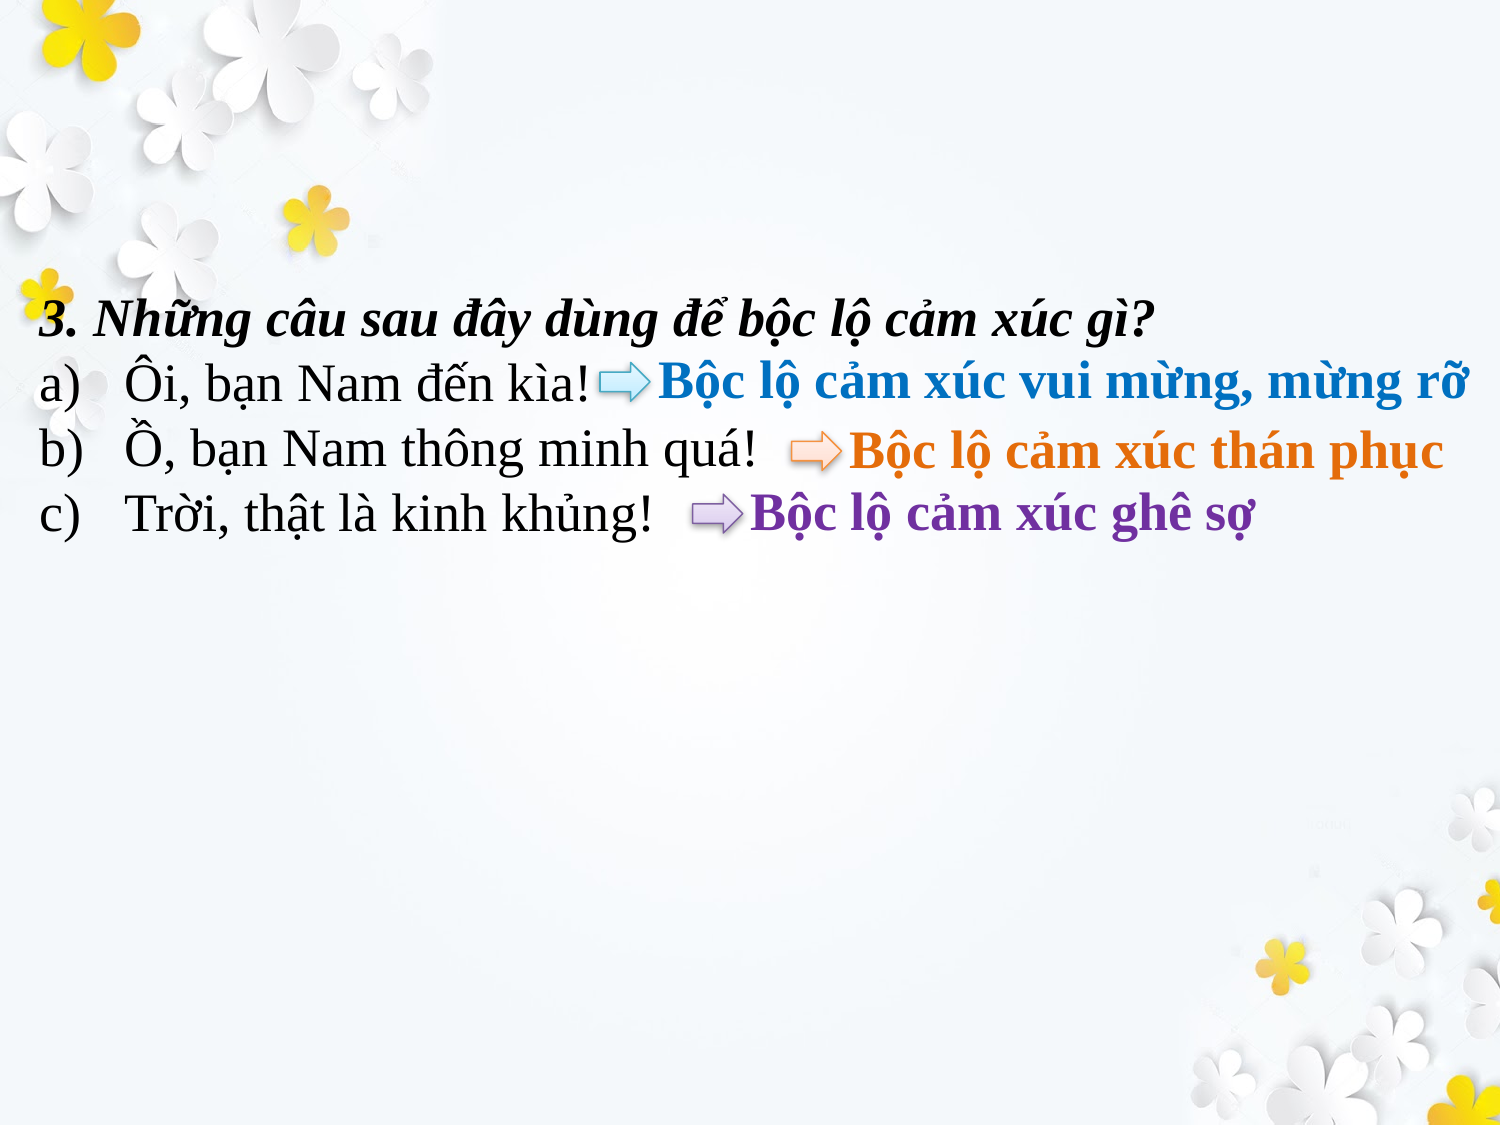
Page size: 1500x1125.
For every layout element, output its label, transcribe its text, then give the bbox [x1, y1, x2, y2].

text_box [691, 493, 735, 534]
text_box Bộc lộ cảm xúc thán phục [834, 406, 1460, 487]
picture [0, 0, 1500, 1125]
text_box [790, 430, 834, 469]
text_box Bộc lộ cảm xúc ghê sợ [735, 469, 1273, 549]
text_box Bộc lộ cảm xúc vui mừng, mừng rỡ [643, 337, 1487, 418]
text_box 3. Những câu sau đây dùng để bộc lộ cảm xúc gì? Ôi, bạn Nam đến kìa! Ồ, bạn Nam thông minh quá! Trời, thật là kinh khủng! [24, 274, 1463, 550]
text_box [599, 361, 643, 402]
